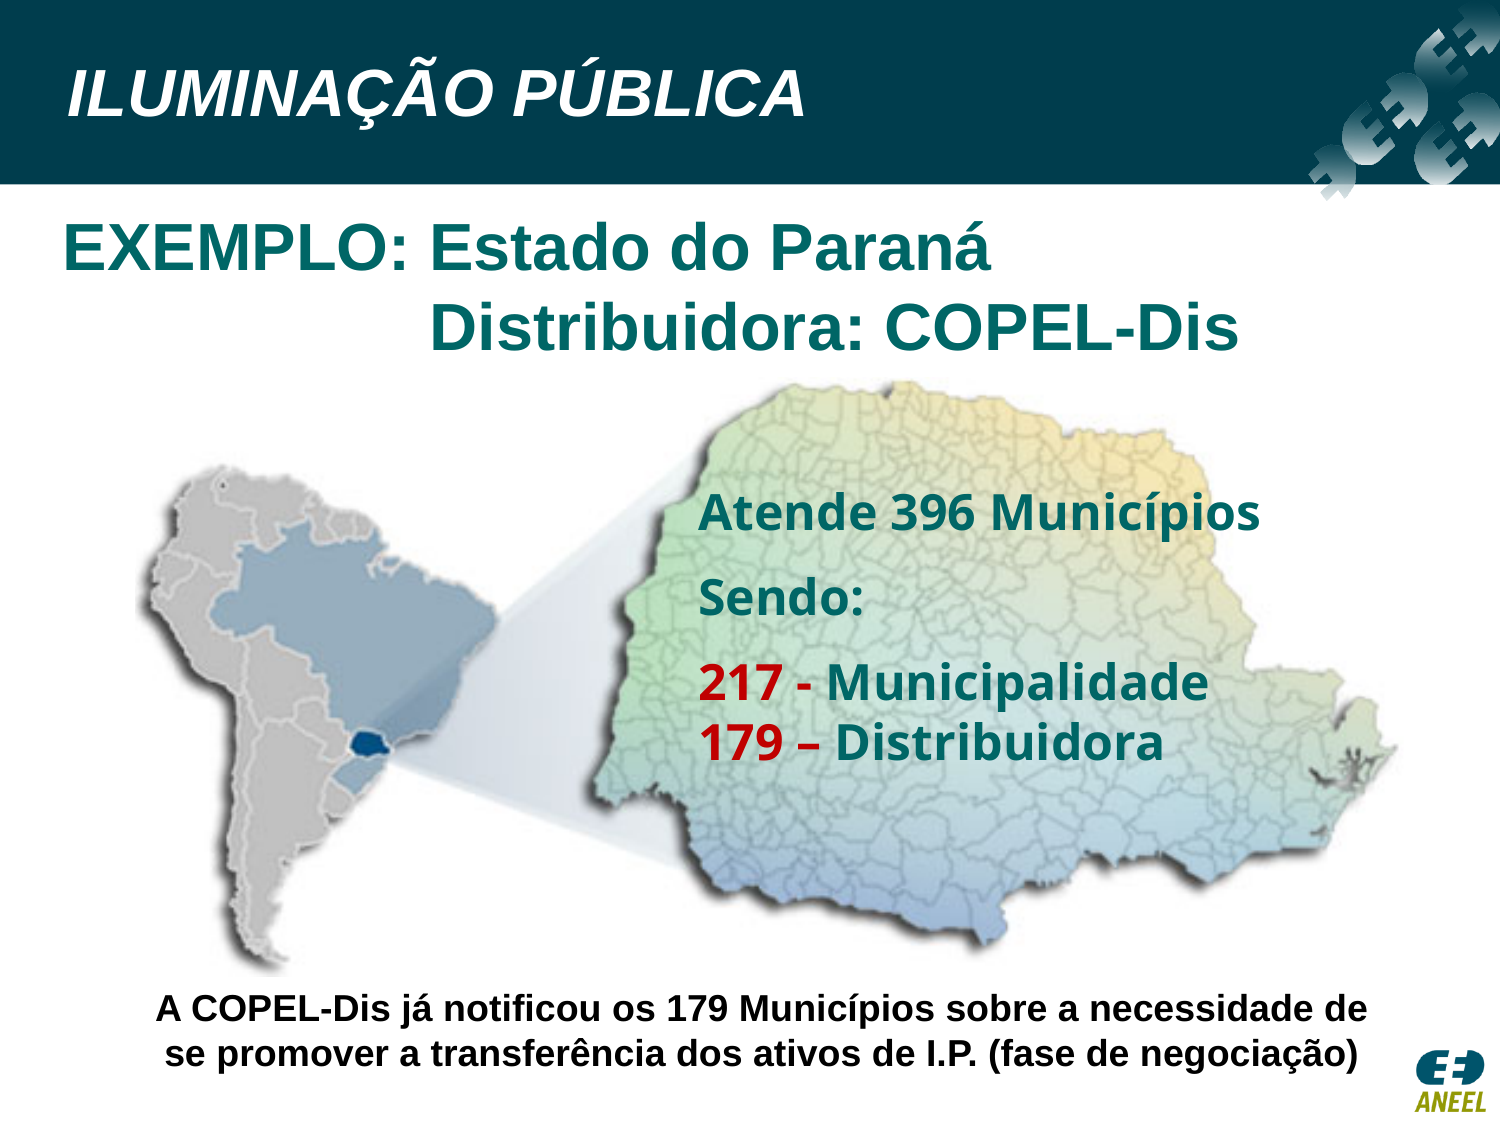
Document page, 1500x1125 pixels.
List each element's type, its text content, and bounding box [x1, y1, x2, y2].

picture [135, 377, 1407, 977]
text_box A COPEL-Dis já notificou os 179 Municípios sobre a necessidade de se promover a transferência dos ativos de I.P. (fase de negociação) [118, 976, 1406, 1082]
text_box ILUMINAÇÃO PÚBLICA [53, 42, 1034, 138]
text_box EXEMPLO: Estado do Paraná Distribuidora: COPEL-Dis [46, 194, 1326, 373]
picture [1414, 1050, 1486, 1112]
